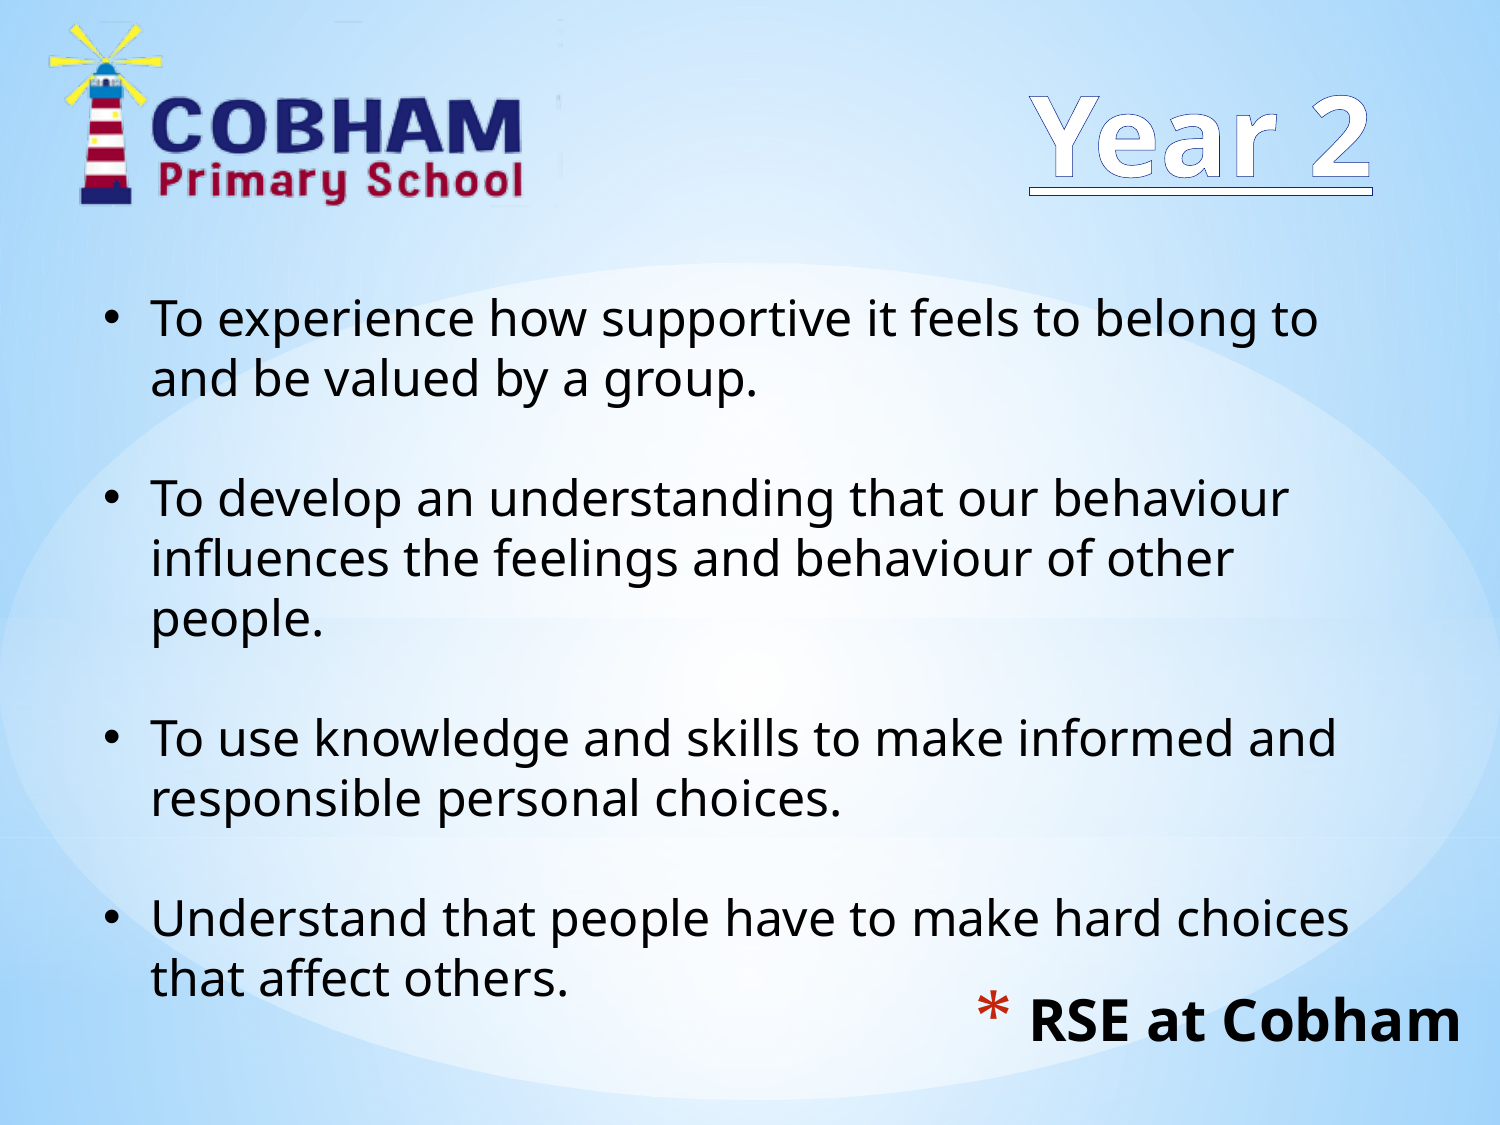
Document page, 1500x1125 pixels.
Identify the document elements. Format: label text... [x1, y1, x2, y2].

title RSE at Cobham [537, 975, 1478, 1082]
text_box To experience how supportive it feels to belong to and be valued by a group. To develop an understanding that our behaviour influences the feelings and behaviour of other people. To use knowledge and skills to make informed and responsible personal choices. Understand that people have to make hard choices that affect others. [88, 278, 1403, 1014]
picture [41, 19, 564, 209]
text_box Year 2 [1014, 56, 1388, 207]
